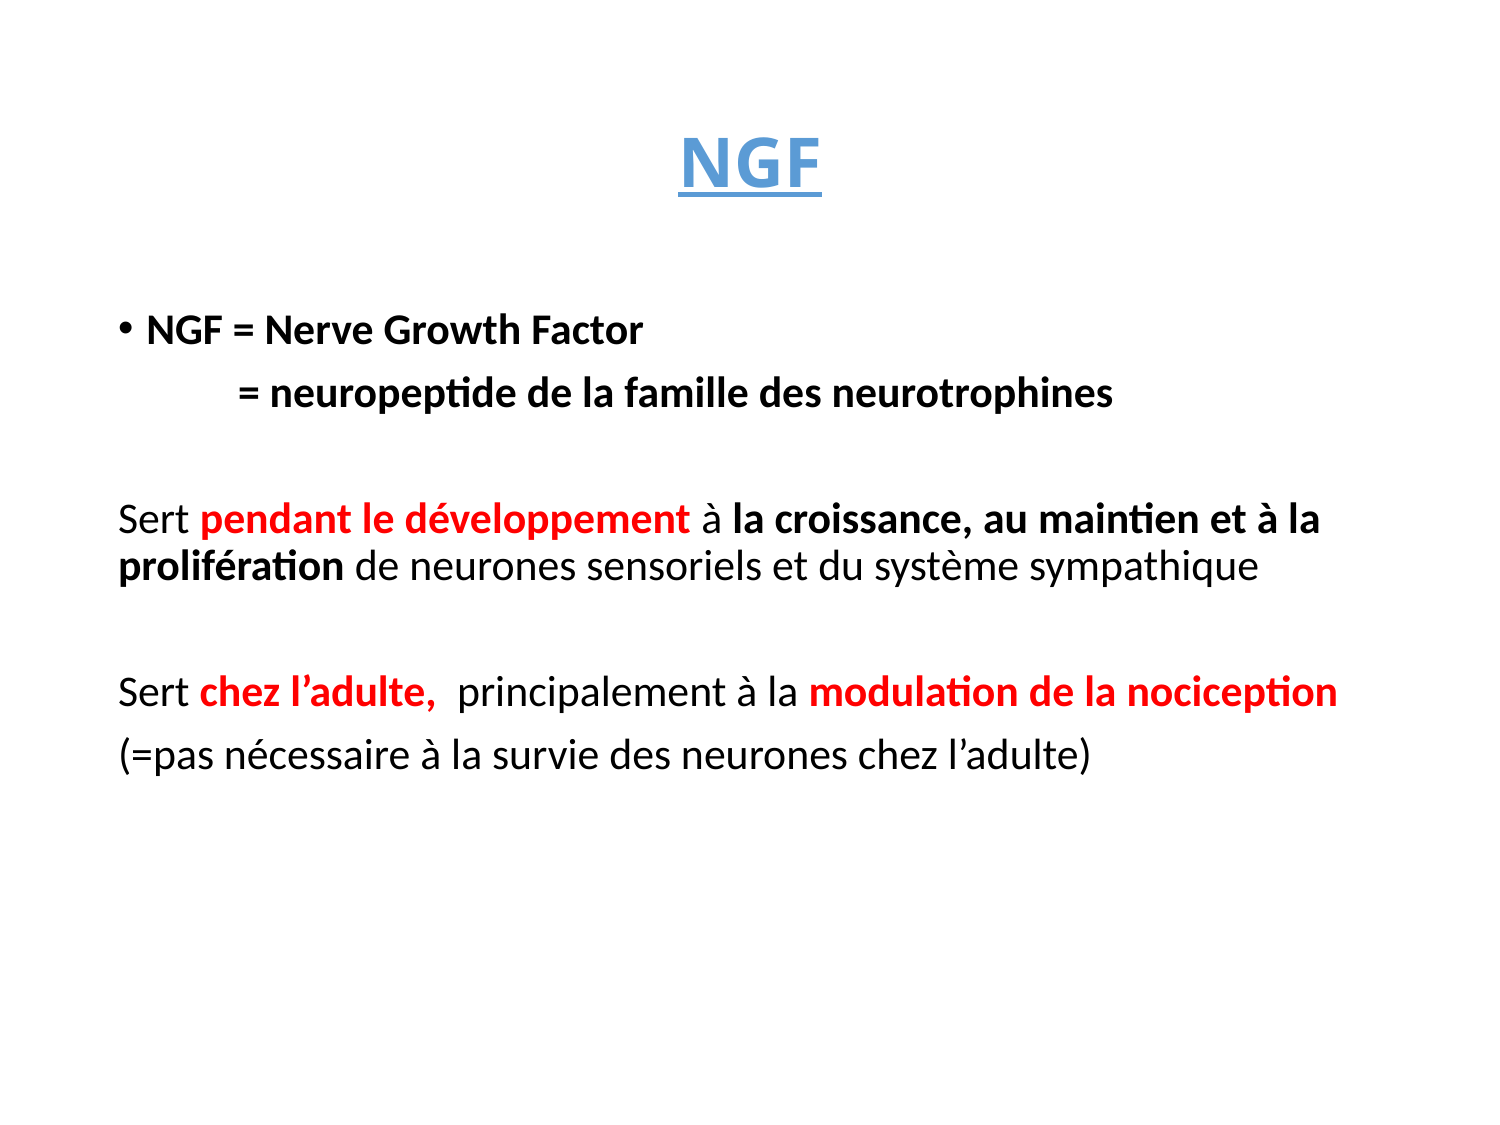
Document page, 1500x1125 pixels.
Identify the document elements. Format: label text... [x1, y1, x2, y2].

title NGF [103, 59, 1397, 270]
list NGF = Nerve Growth Factor = neuropeptide de la famille des neurotrophines Sert pendant le développement à la croissance, au maintien et à la prolifération de neurones sensoriels et du système sympathique Sert chez l’adulte, principalement à la modulation de la nociception (=pas nécessaire à la survie des neurones chez l’adulte) [103, 299, 1397, 1014]
